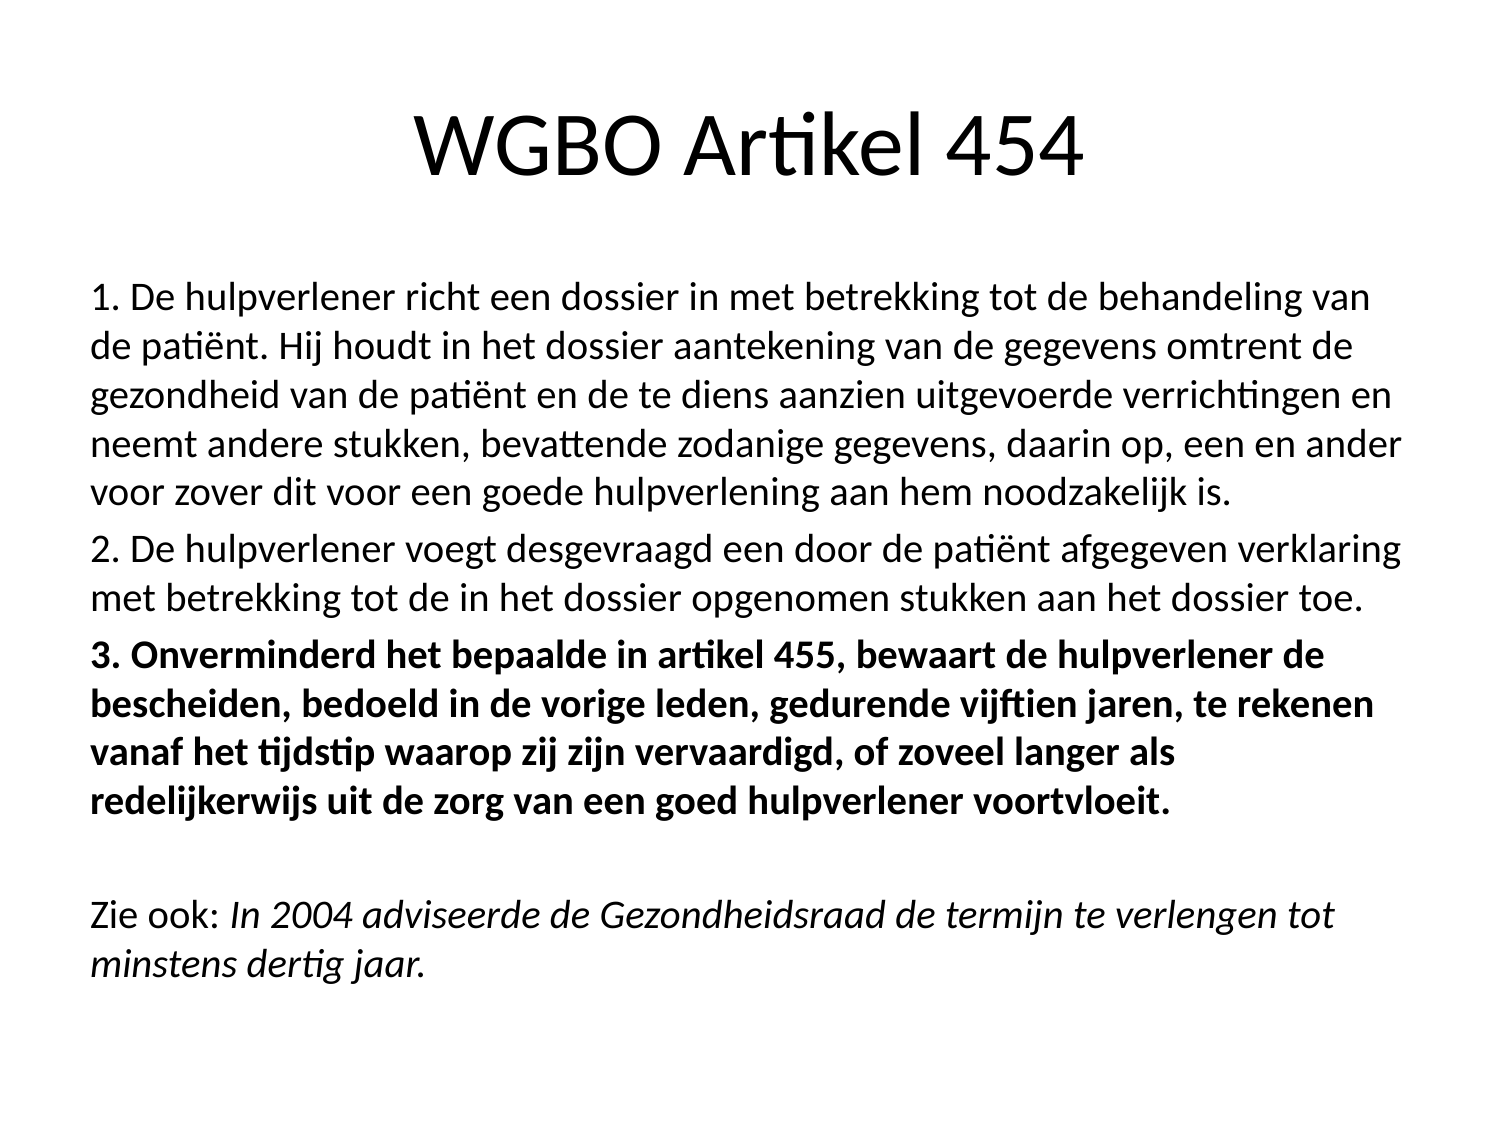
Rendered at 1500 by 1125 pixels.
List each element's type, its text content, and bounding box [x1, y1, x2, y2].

title WGBO Artikel 454 [75, 45, 1425, 233]
list 1. De hulpverlener richt een dossier in met betrekking tot de behandeling van de patiënt. Hij houdt in het dossier aantekening van de gegevens omtrent de gezondheid van de patiënt en de te diens aanzien uitgevoerde verrichtingen en neemt andere stukken, bevattende zodanige gegevens, daarin op, een en ander voor zover dit voor een goede hulpverlening aan hem noodzakelijk is. 2. De hulpverlener voegt desgevraagd een door de patiënt afgegeven verklaring met betrekking tot de in het dossier opgenomen stukken aan het dossier toe. 3. Onverminderd het bepaalde in artikel 455, bewaart de hulpverlener de bescheiden, bedoeld in de vorige leden, gedurende vijftien jaren, te rekenen vanaf het tijdstip waarop zij zijn vervaardigd, of zoveel langer als redelijkerwijs uit de zorg van een goed hulpverlener voortvloeit. Zie ook: In 2004 adviseerde de Gezondheidsraad de termijn te verlengen tot minstens dertig jaar. [75, 262, 1425, 1071]
